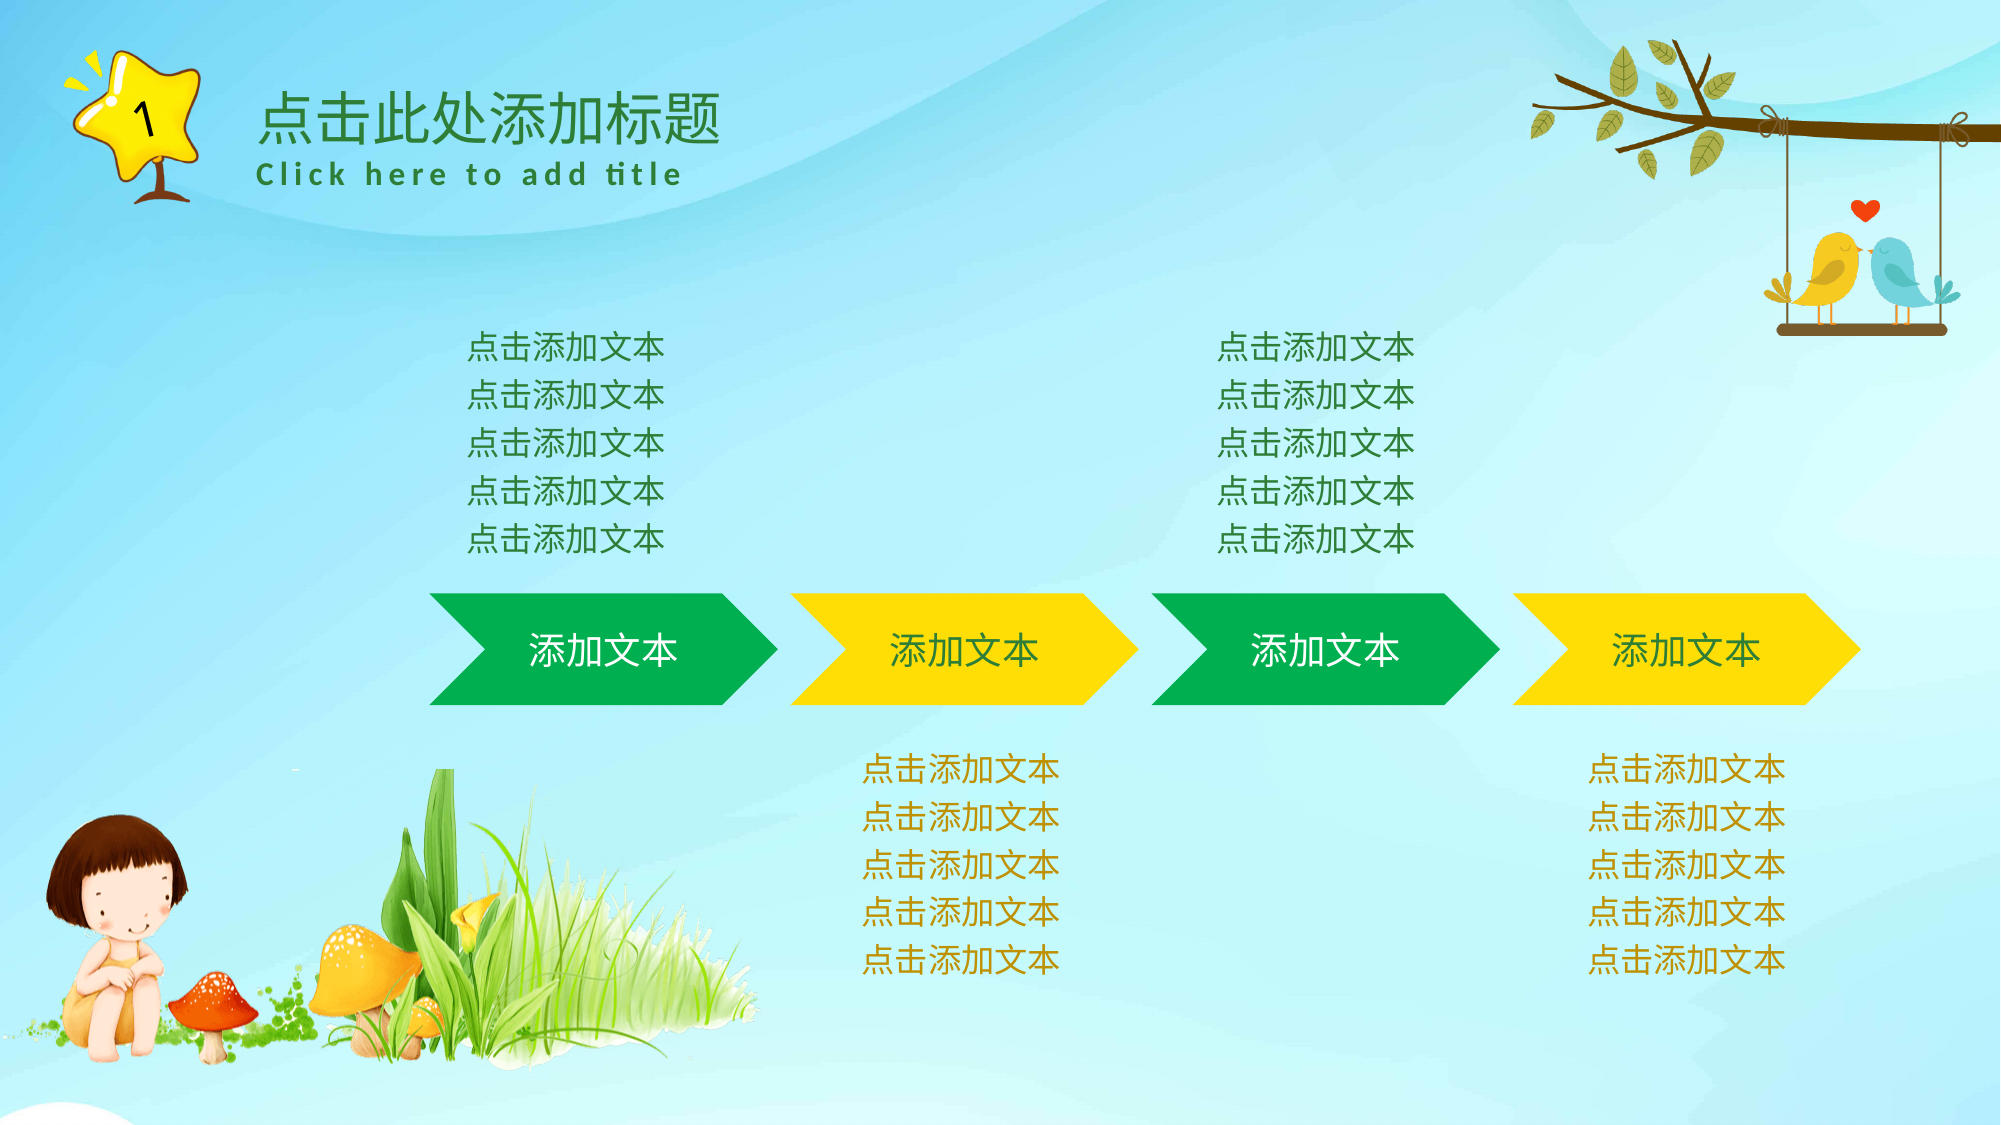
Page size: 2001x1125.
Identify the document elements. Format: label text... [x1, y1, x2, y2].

text_box 点击添加文本 点击添加文本 点击添加文本 点击添加文本 点击添加文本 [784, 732, 1139, 987]
picture [0, 0, 2001, 1125]
text_box 点击添加文本 点击添加文本 点击添加文本 点击添加文本 点击添加文本 [1138, 311, 1494, 566]
text_box 点击添加文本 点击添加文本 点击添加文本 点击添加文本 点击添加文本 [1509, 732, 1865, 987]
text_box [429, 593, 1862, 705]
text_box 点击此处添加标题 Click here to add title [241, 74, 758, 200]
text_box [58, 39, 217, 205]
text_box 点击添加文本 点击添加文本 点击添加文本 点击添加文本 点击添加文本 [388, 311, 744, 566]
